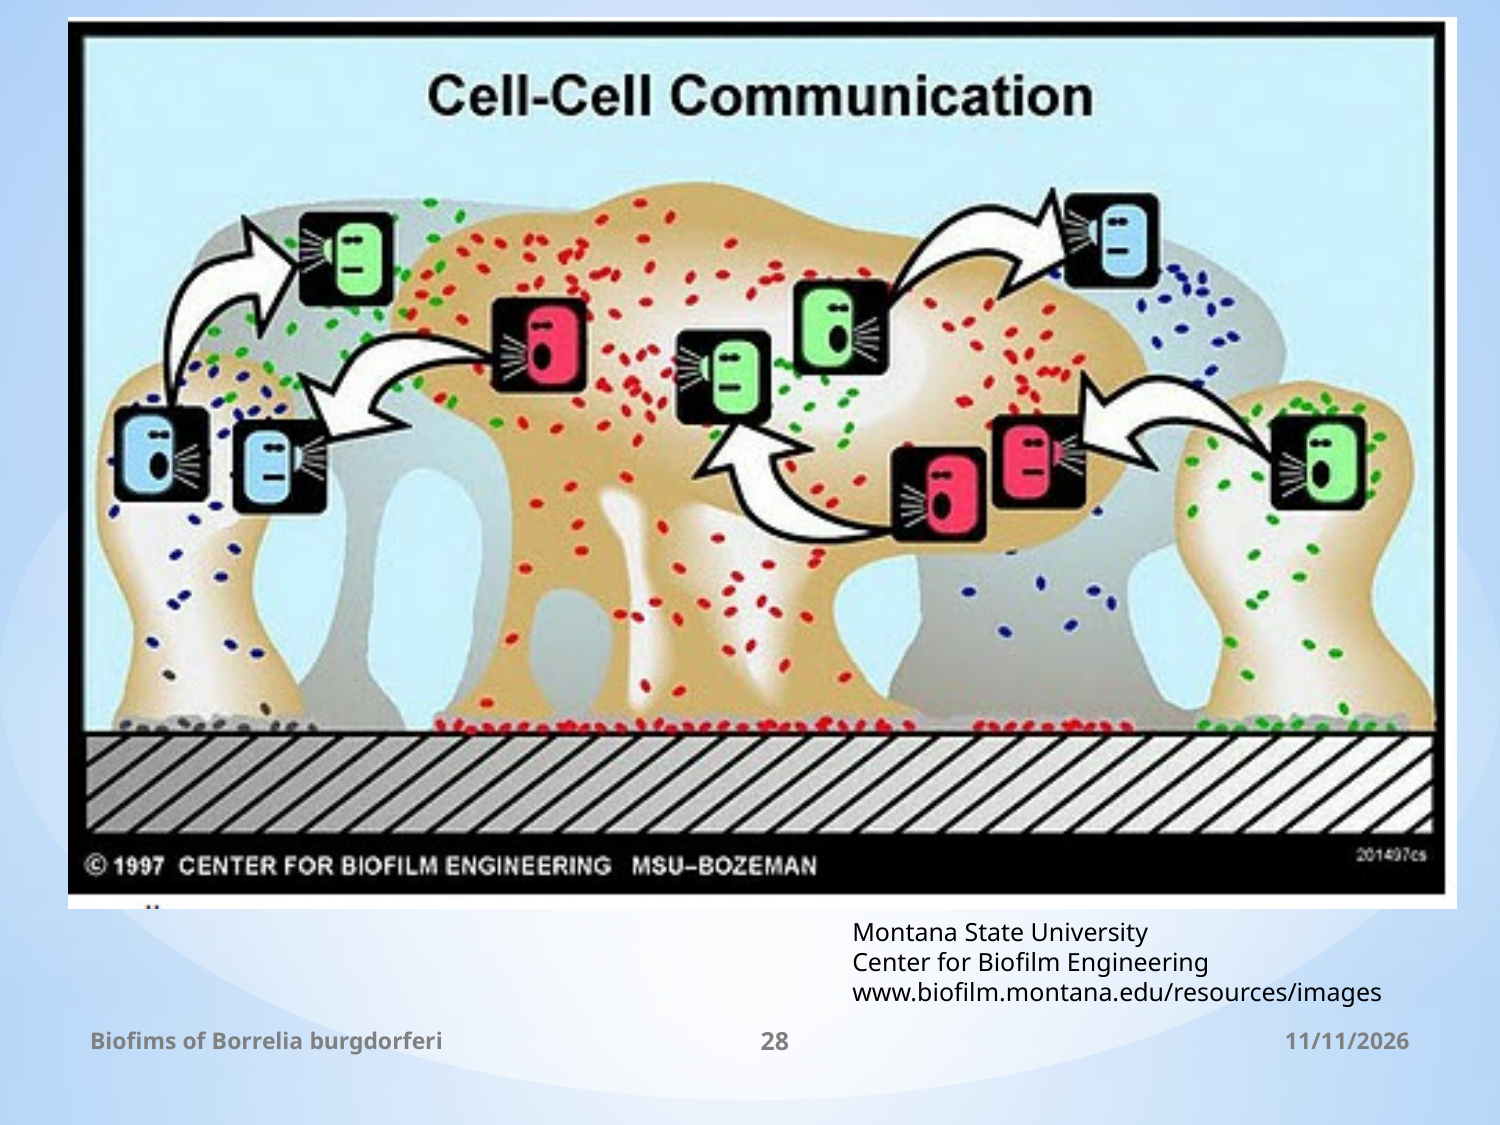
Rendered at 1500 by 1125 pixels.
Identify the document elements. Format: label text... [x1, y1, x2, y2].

slide_number 28 [624, 1012, 925, 1073]
text_box Montana State University Center for Biofilm Engineering www.biofilm.montana.edu/resources/images [837, 908, 1488, 1014]
footer Biofims of Borrelia burgdorferi [75, 1012, 624, 1073]
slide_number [1012, 1012, 1425, 1073]
picture [68, 17, 1457, 910]
